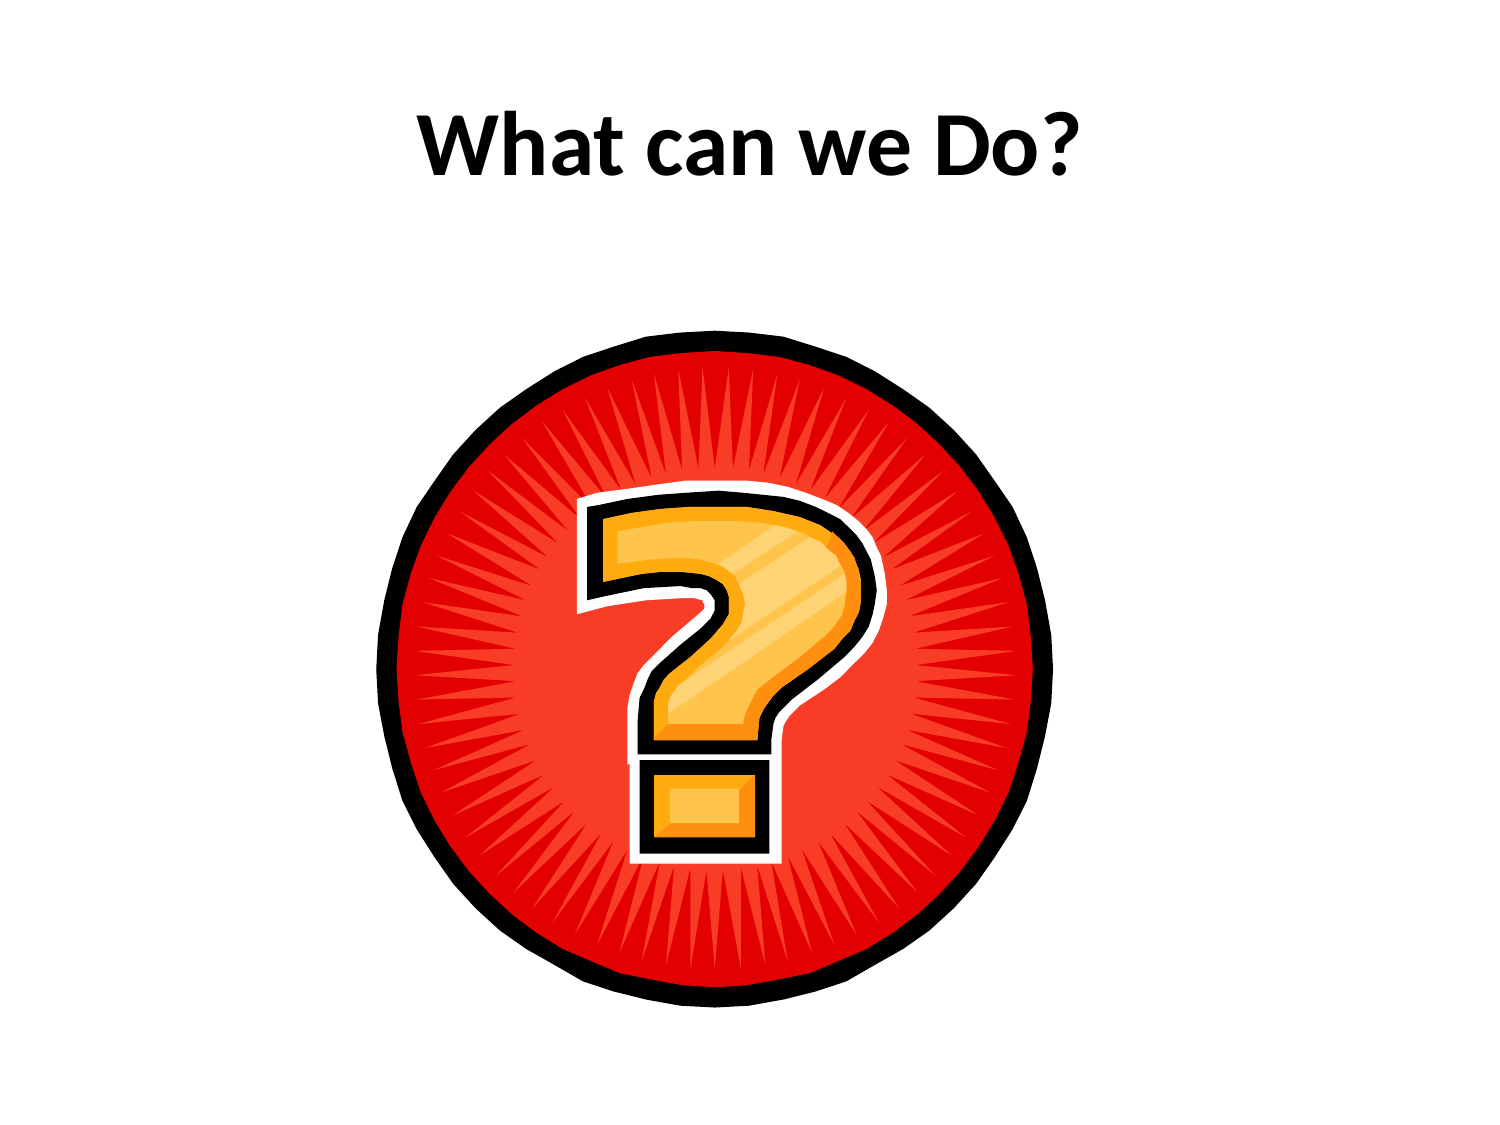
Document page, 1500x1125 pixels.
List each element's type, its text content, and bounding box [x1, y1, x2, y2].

title What can we Do? [75, 45, 1425, 233]
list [371, 326, 1058, 1012]
